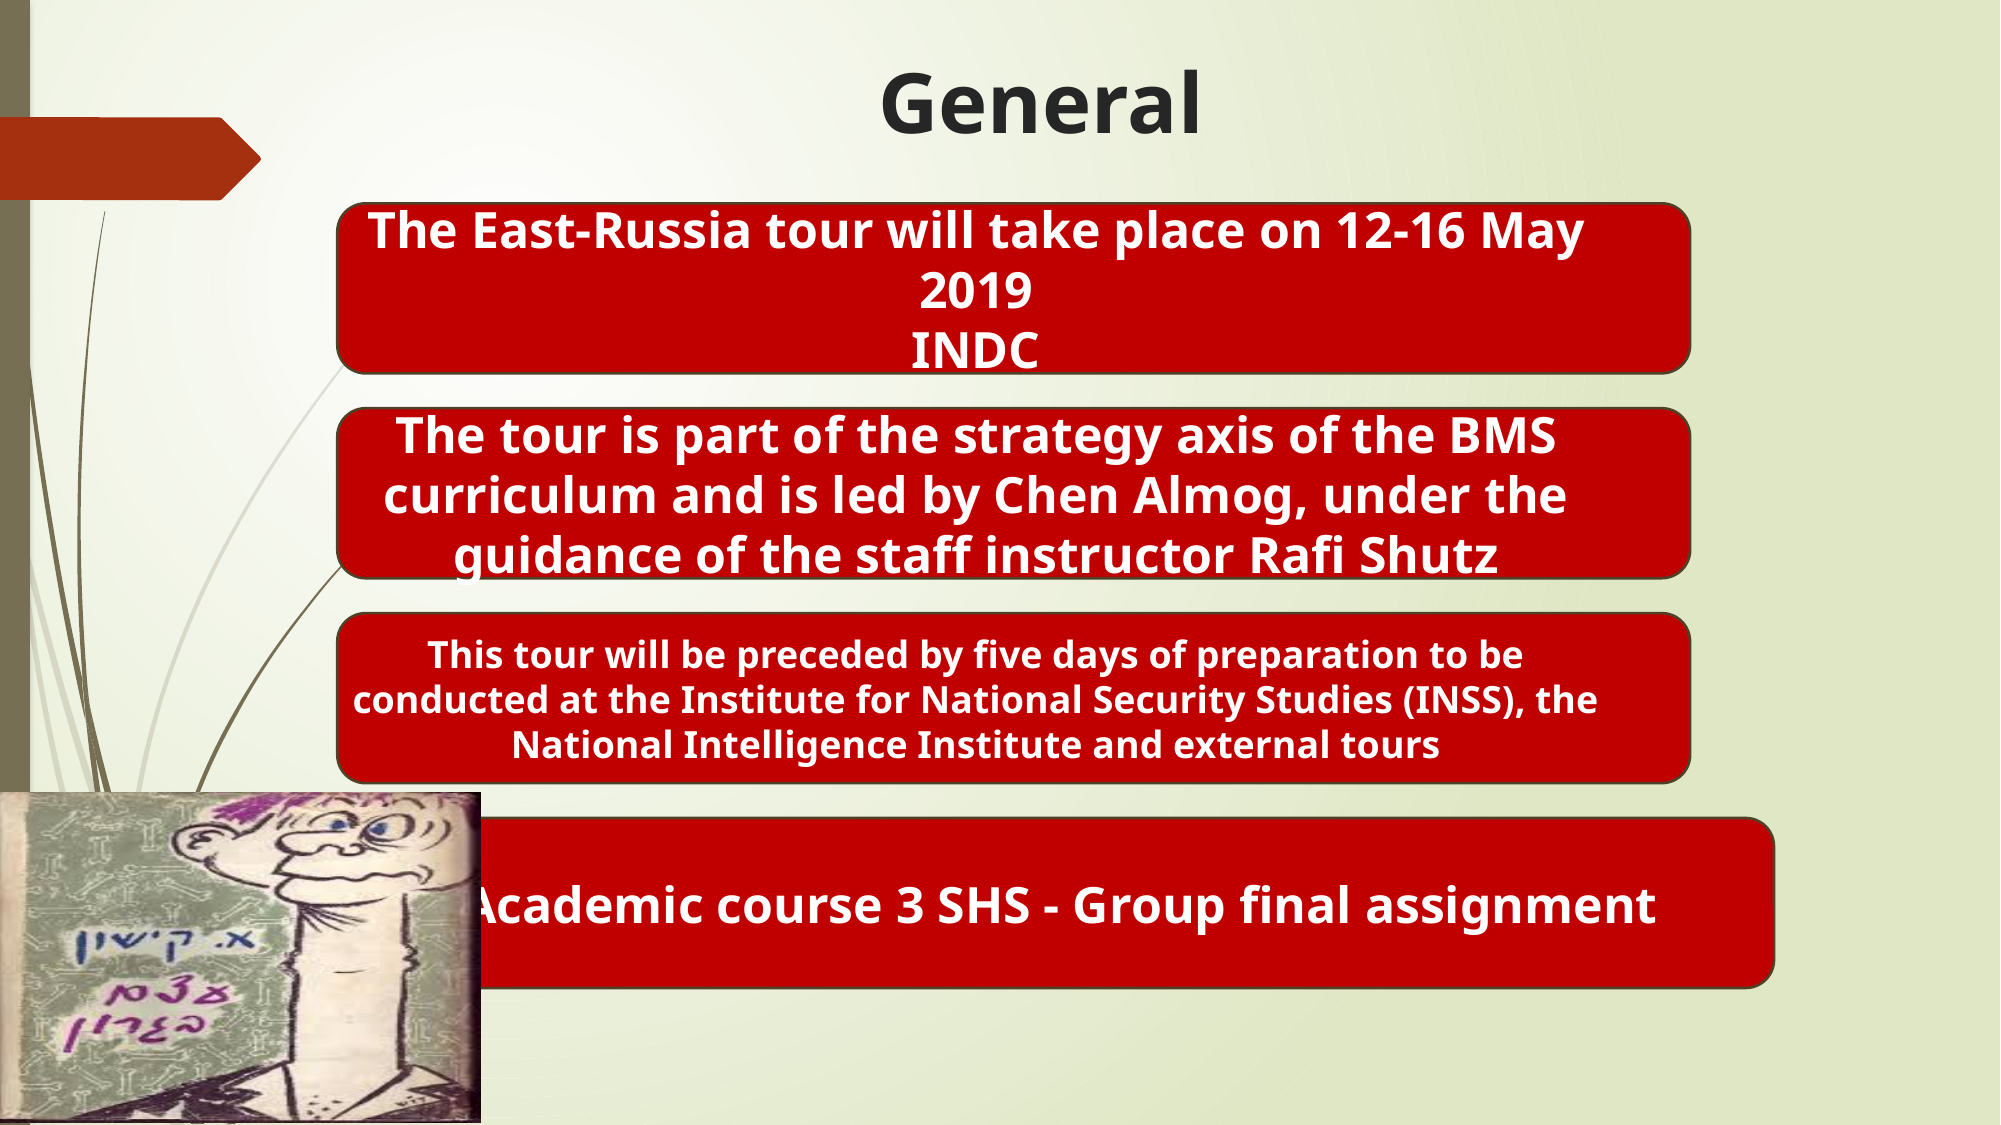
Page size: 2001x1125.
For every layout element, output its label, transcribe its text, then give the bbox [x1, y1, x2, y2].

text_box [336, 203, 1775, 989]
title General [462, 42, 1620, 171]
picture [0, 792, 481, 1123]
